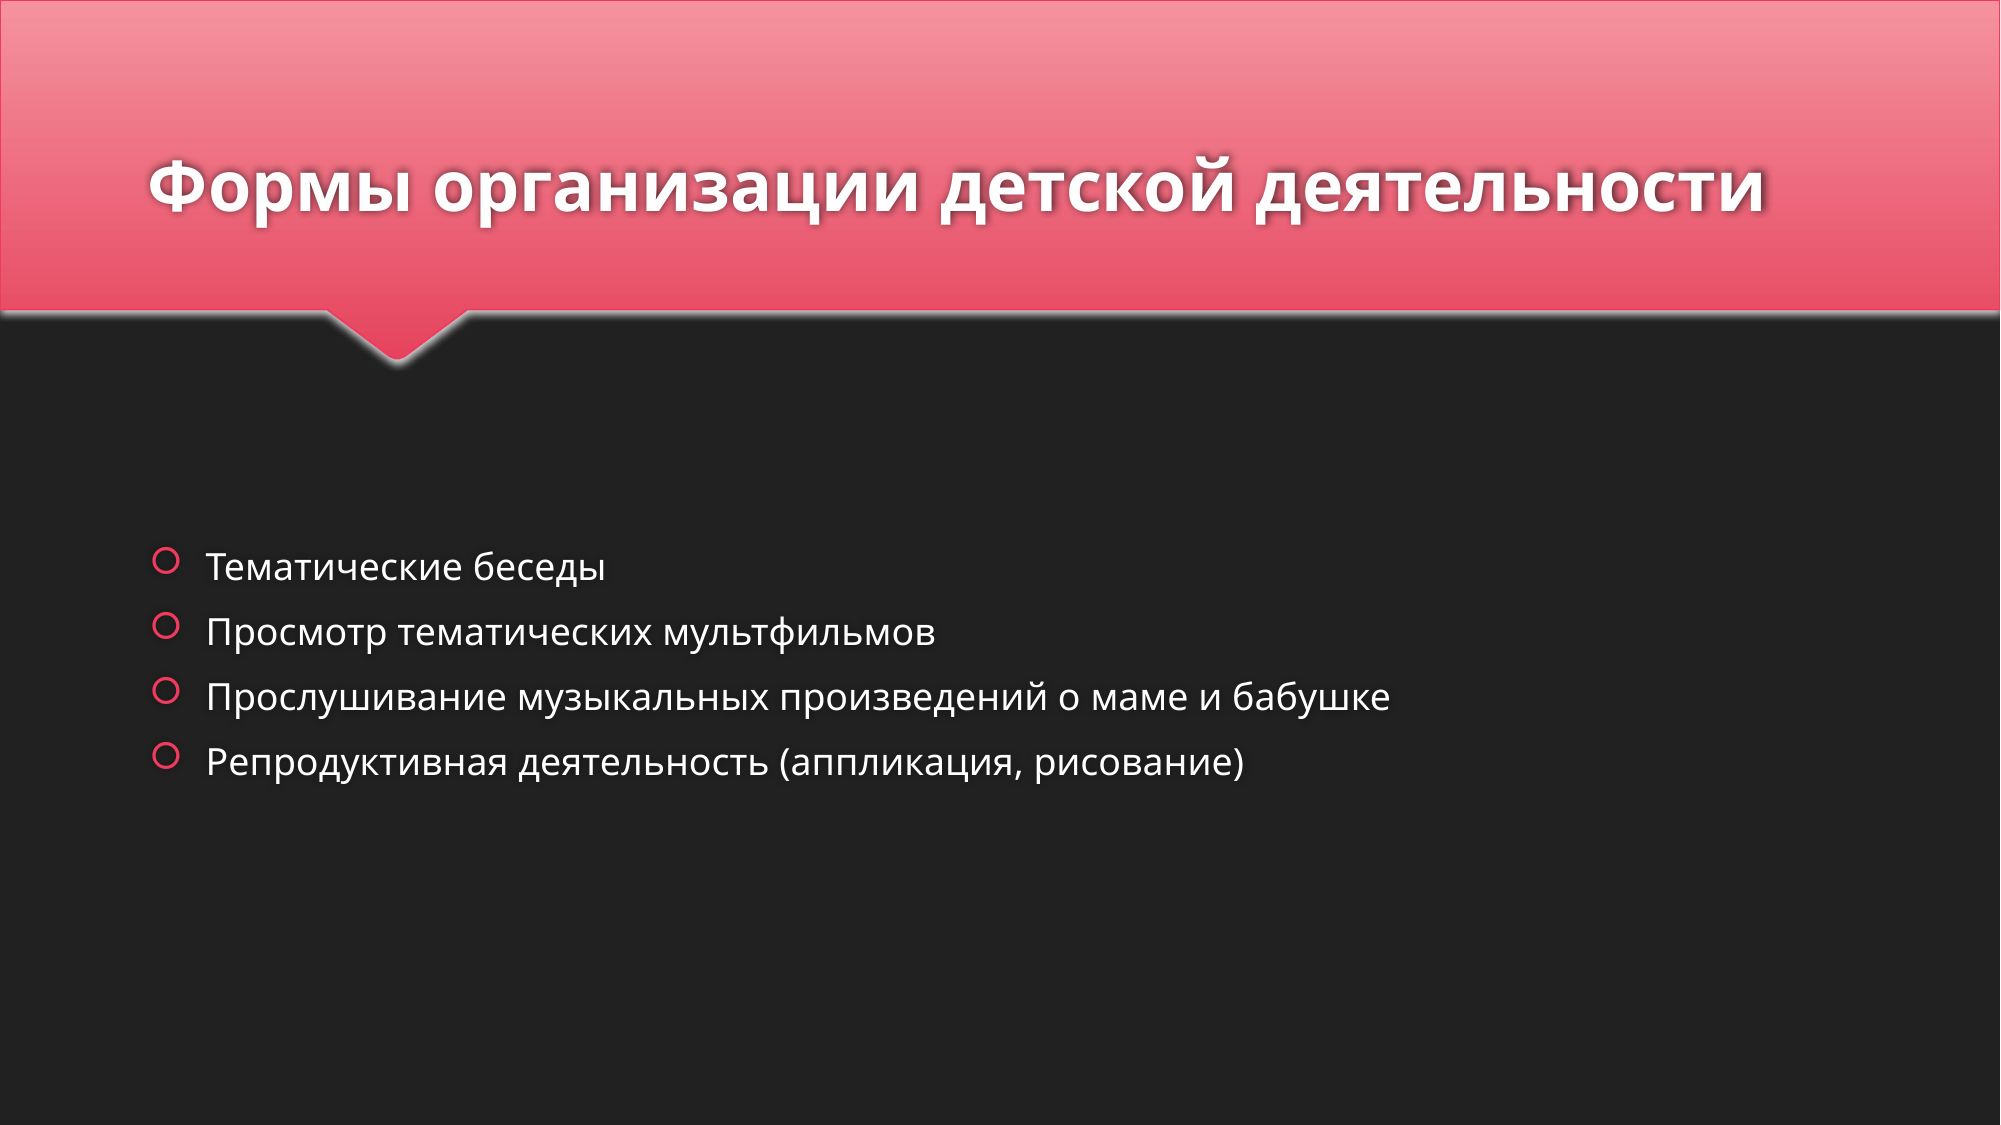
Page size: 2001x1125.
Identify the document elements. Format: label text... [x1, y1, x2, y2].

title Формы организации детской деятельности [132, 73, 1868, 233]
list Тематические беседы Просмотр тематических мультфильмов Прослушивание музыкальных произведений о маме и бабушке Репродуктивная деятельность (аппликация, рисование) [134, 364, 1866, 962]
